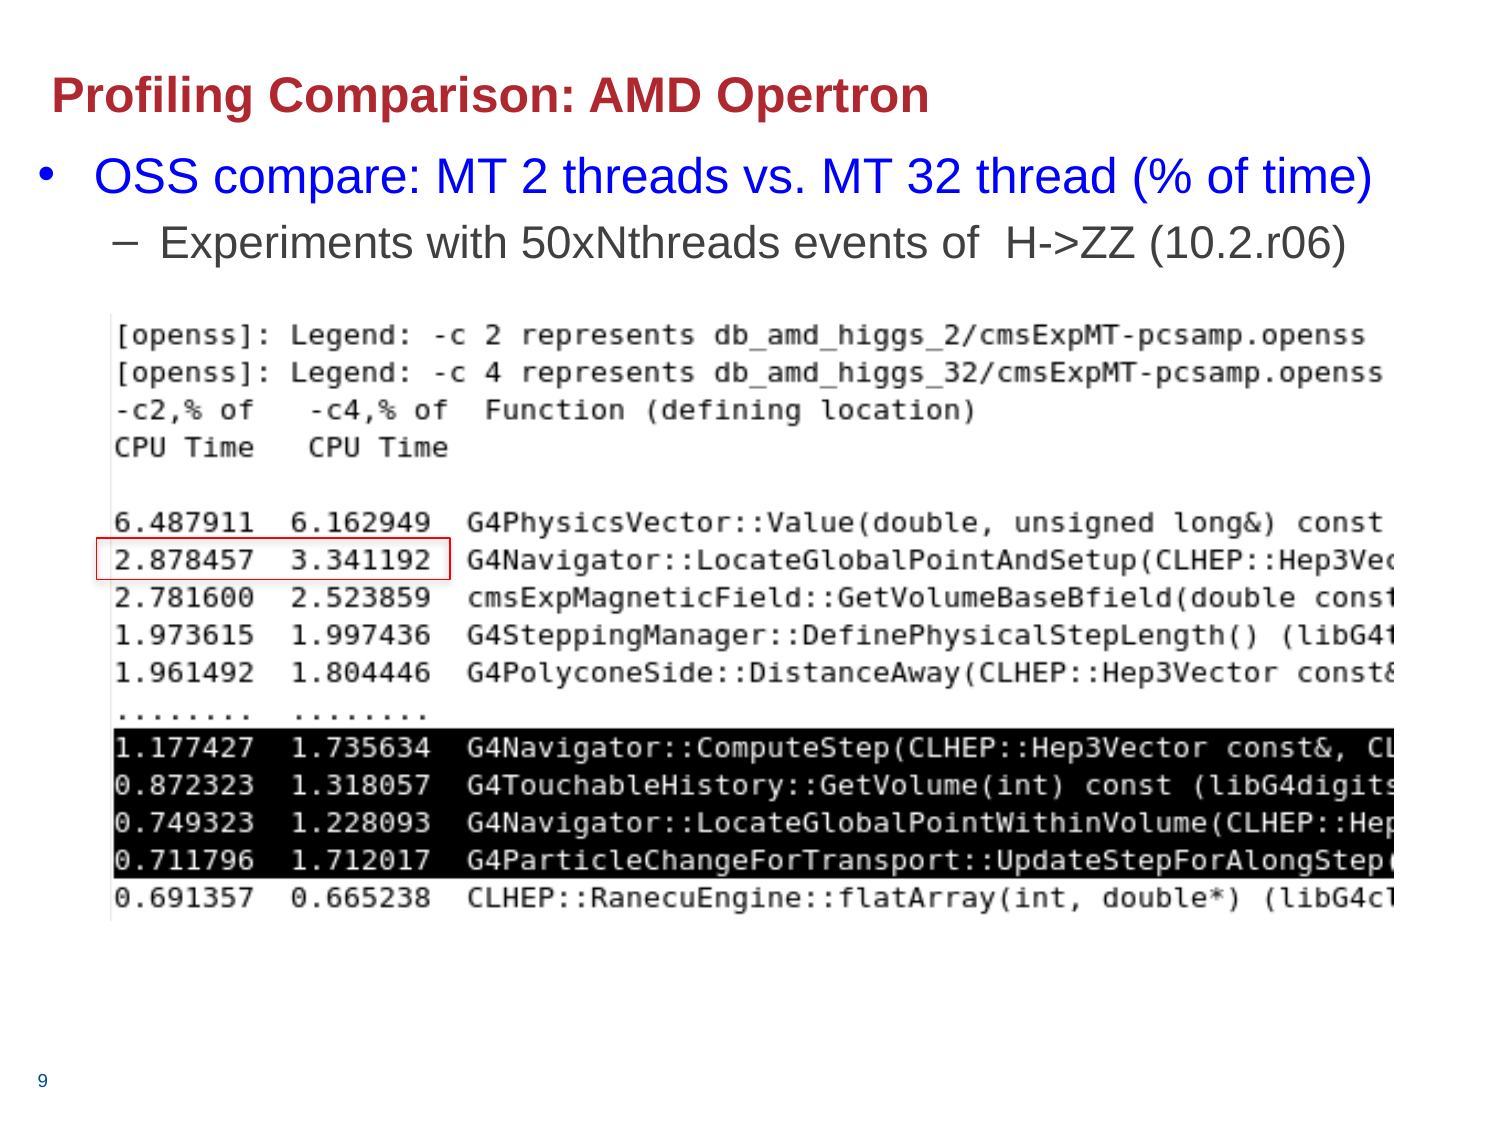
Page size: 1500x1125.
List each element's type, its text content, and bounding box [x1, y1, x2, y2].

list OSS compare: MT 2 threads vs. MT 32 thread (% of time) Experiments with 50xNthreads events of H->ZZ (10.2.r06) Again hints of difference: adding counters for the number of steps tracks by the particle type for MT [37, 143, 1461, 1069]
text_box [96, 537, 105, 580]
slide_number 9 [37, 1068, 111, 1109]
picture [110, 313, 1395, 921]
title Profiling Comparison: AMD Opertron [37, 16, 1463, 123]
